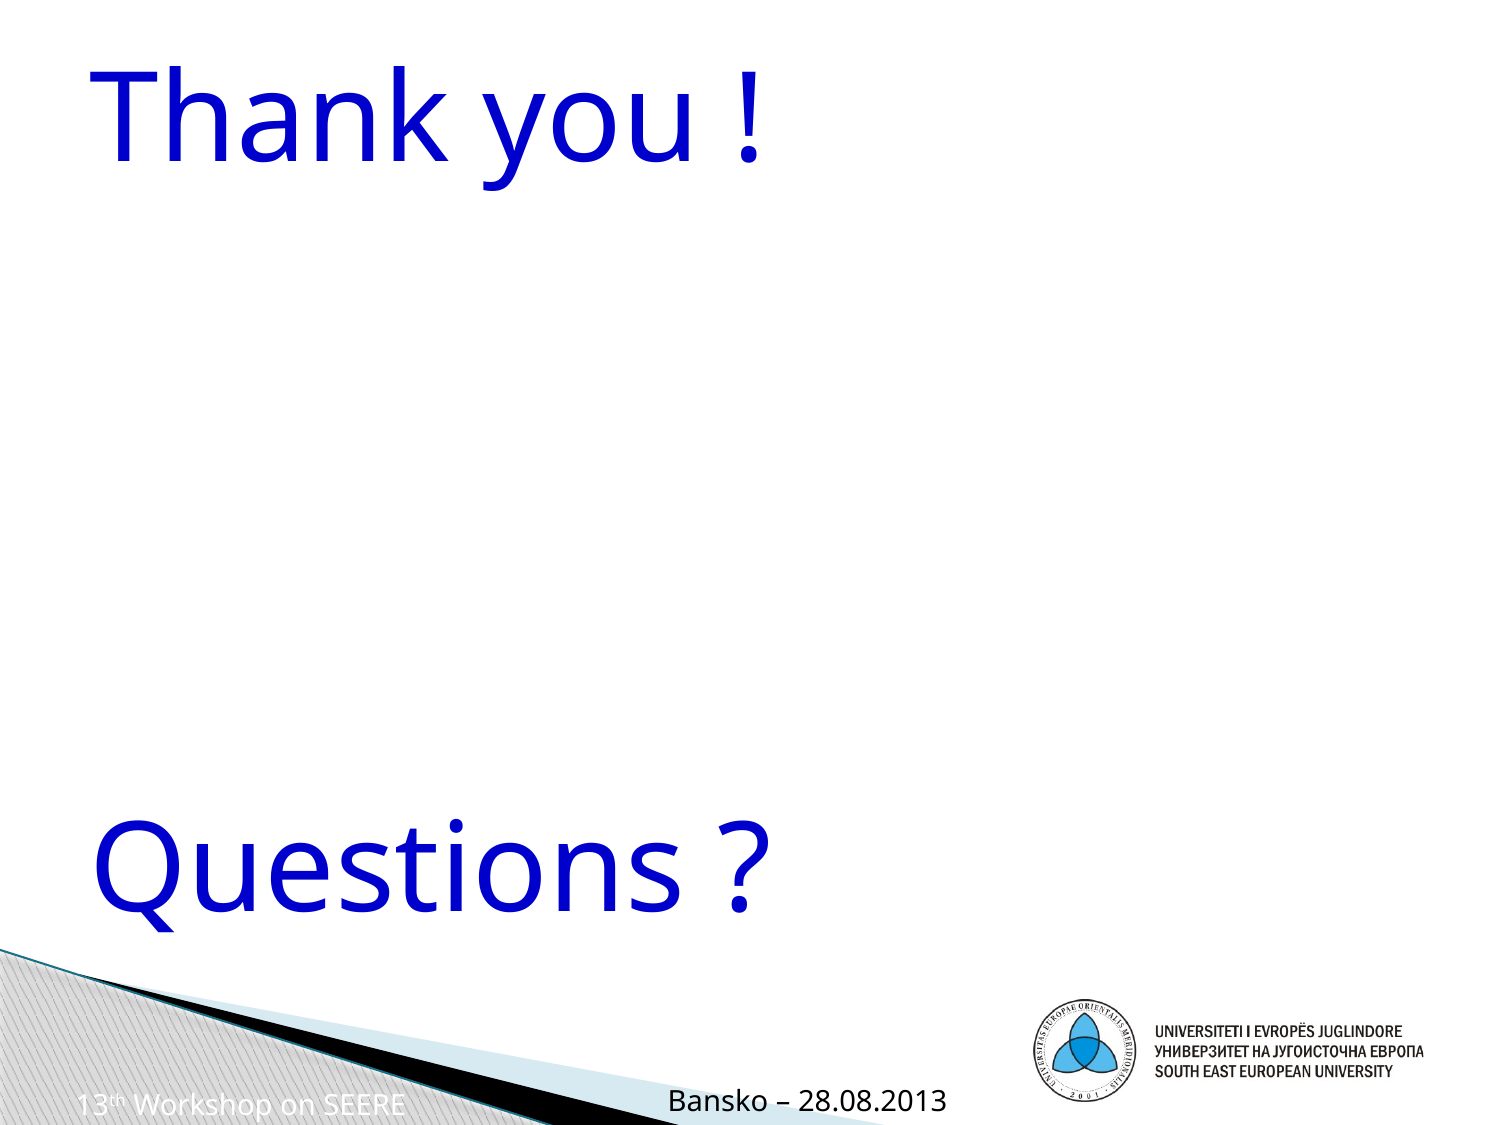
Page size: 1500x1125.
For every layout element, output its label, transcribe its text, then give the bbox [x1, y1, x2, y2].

picture [1033, 999, 1424, 1102]
title Thank you ! Questions ? [75, 45, 1425, 929]
